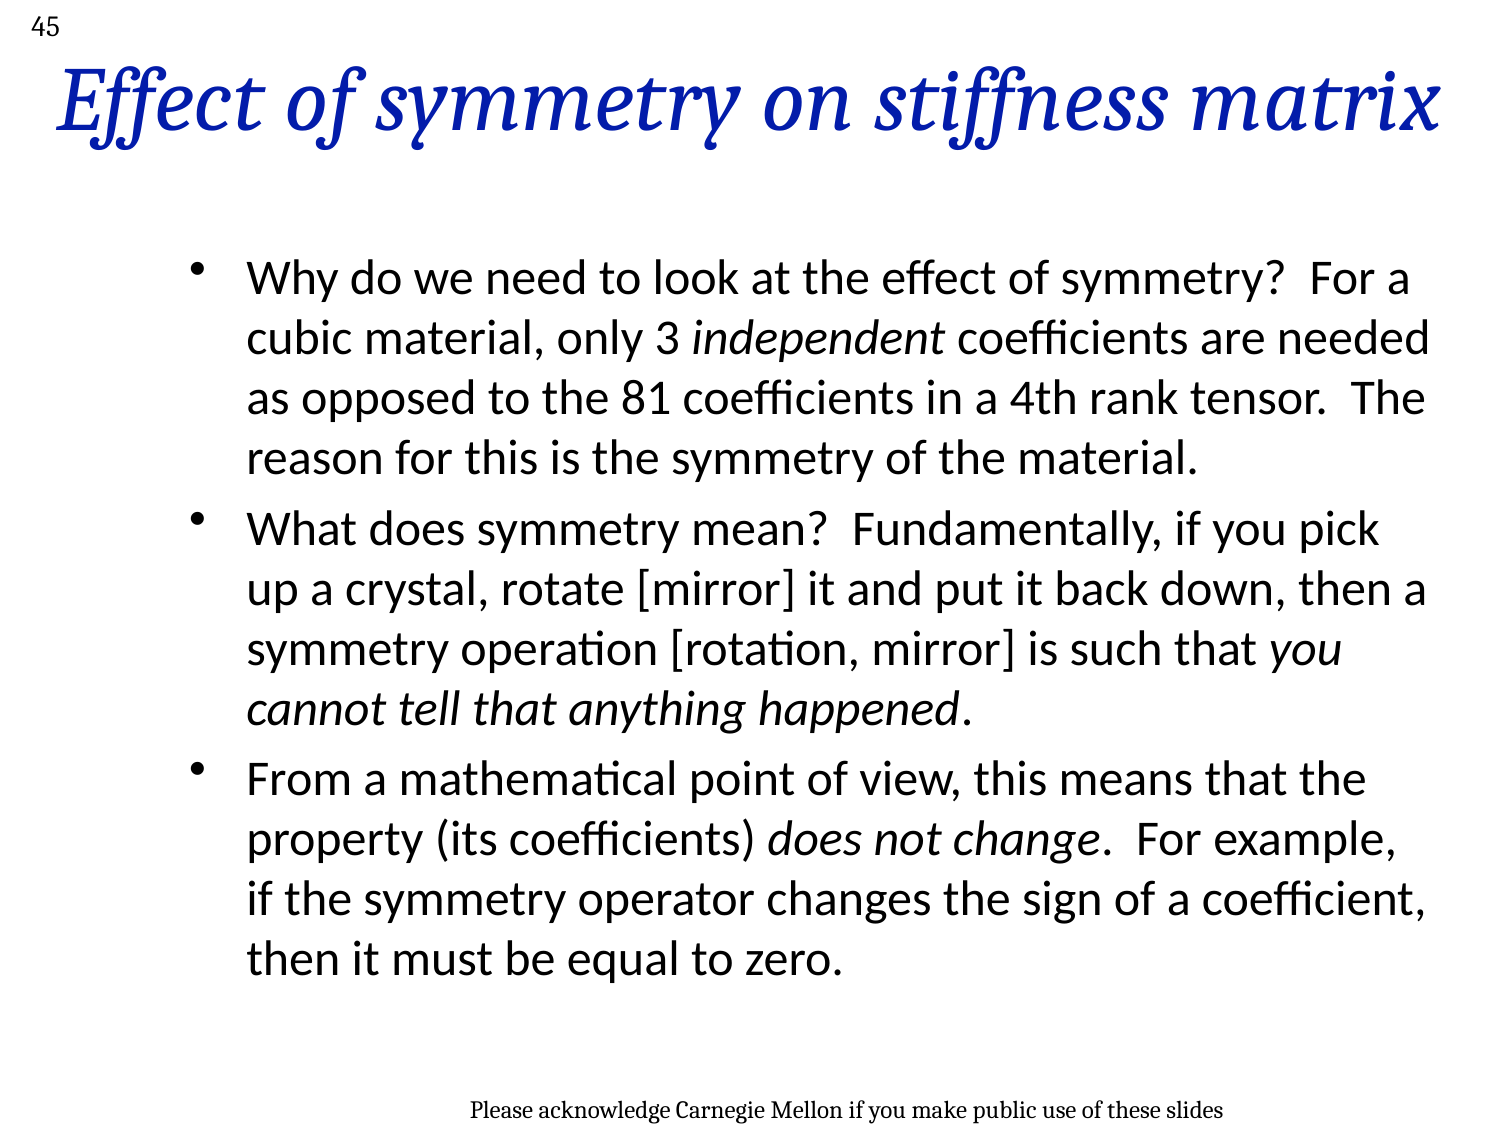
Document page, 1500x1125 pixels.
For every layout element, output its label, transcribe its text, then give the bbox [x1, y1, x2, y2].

title Effect of symmetry on stiffness matrix [0, 0, 1500, 188]
list Why do we need to look at the effect of symmetry? For a cubic material, only 3 independent coefficients are needed as opposed to the 81 coefficients in a 4th rank tensor. The reason for this is the symmetry of the material. What does symmetry mean? Fundamentally, if you pick up a crystal, rotate [mirror] it and put it back down, then a symmetry operation [rotation, mirror] is such that you cannot tell that anything happened. From a mathematical point of view, this means that the property (its coefficients) does not change. For example, if the symmetry operator changes the sign of a coefficient, then it must be equal to zero. [174, 237, 1451, 1088]
footer Please acknowledge Carnegie Mellon if you make public use of these slides [349, 1085, 1351, 1124]
